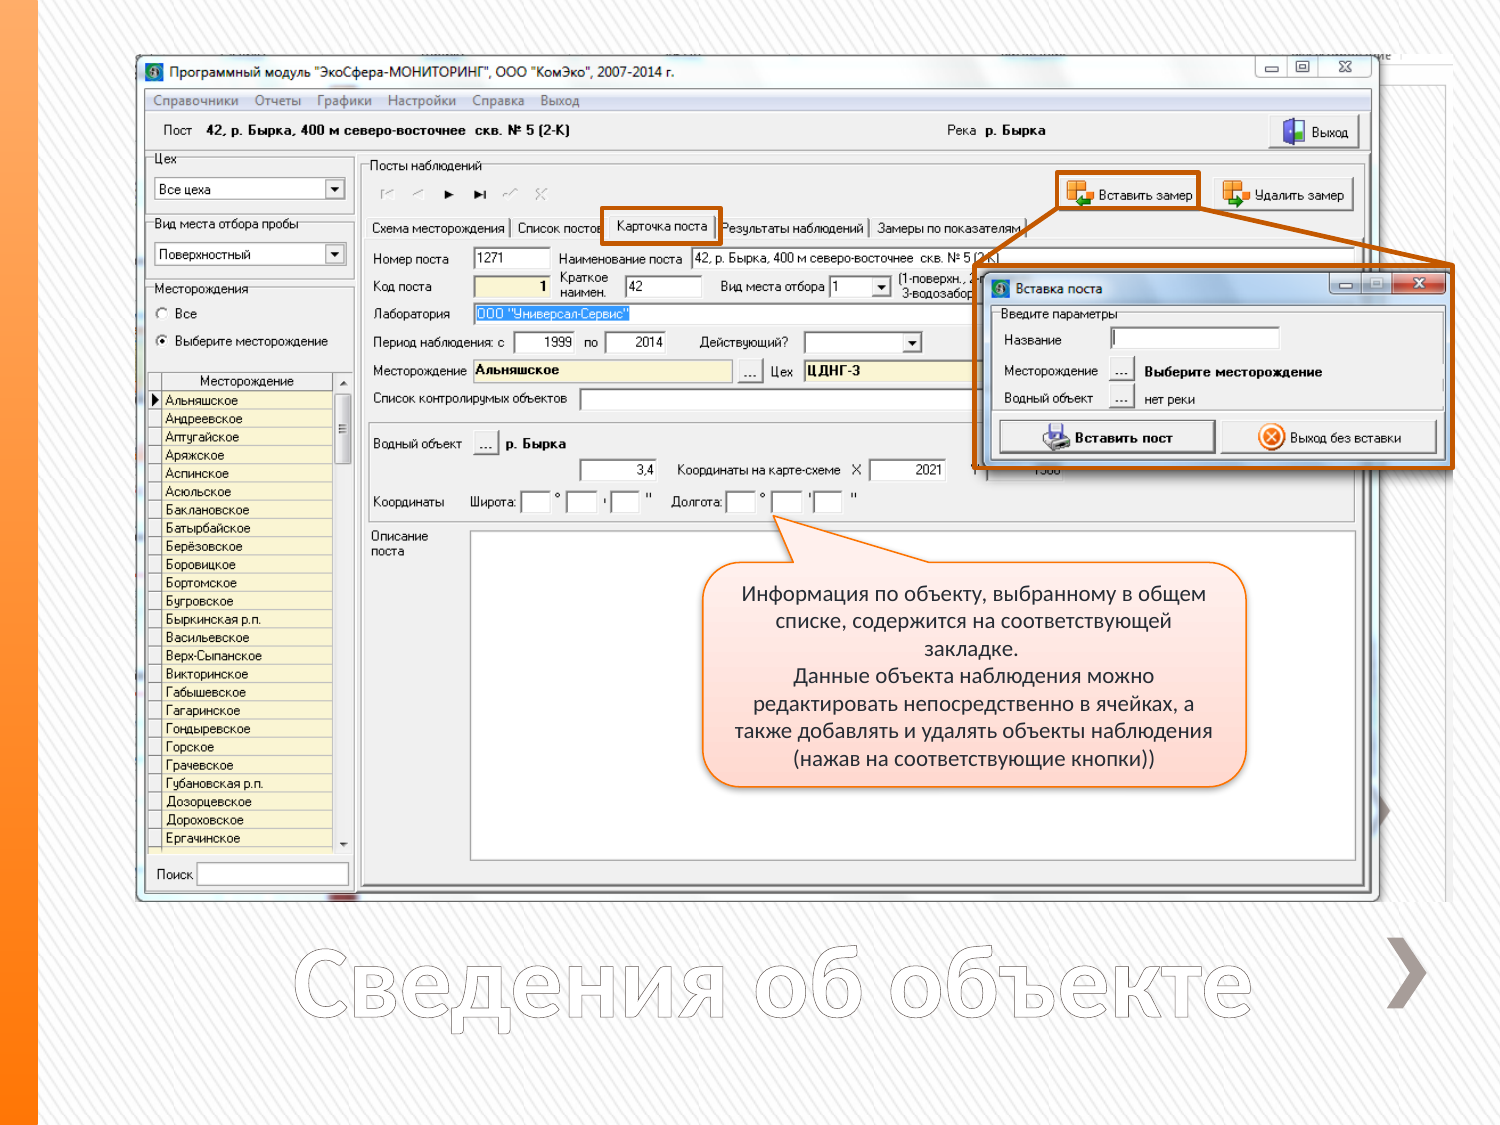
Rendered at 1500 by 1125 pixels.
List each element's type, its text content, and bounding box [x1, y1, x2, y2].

picture [135, 54, 1453, 902]
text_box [1198, 207, 1453, 266]
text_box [974, 207, 1058, 266]
title Сведения об объекте [179, 913, 1368, 1046]
